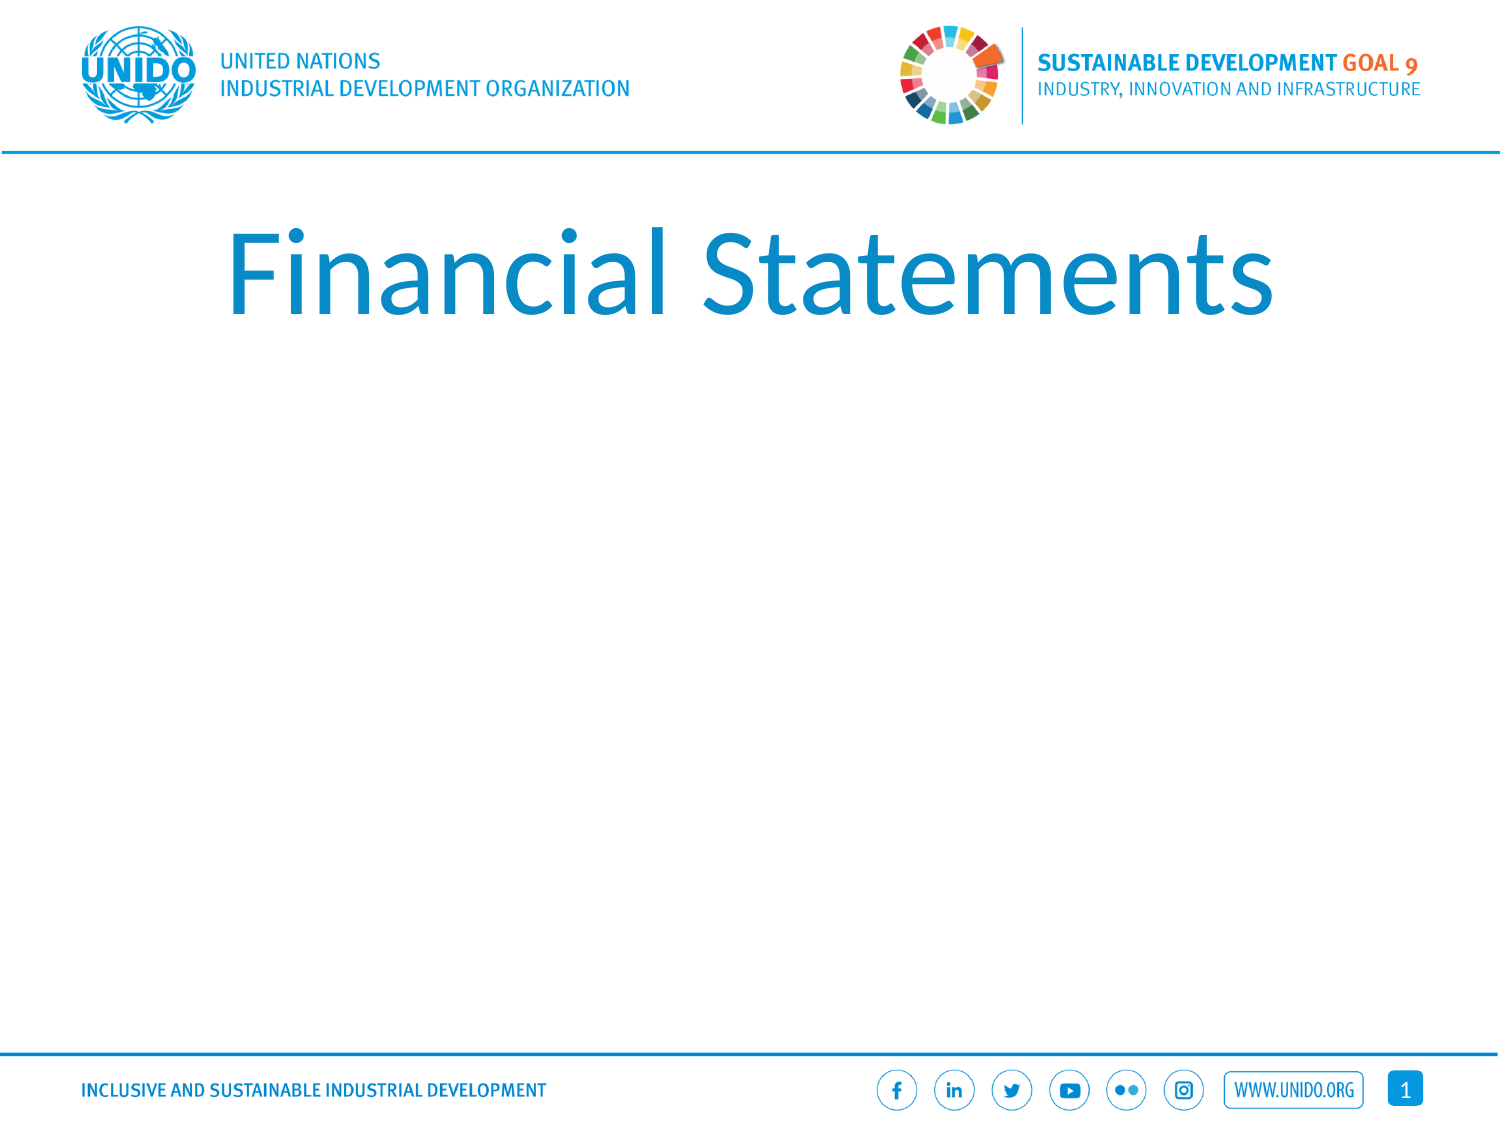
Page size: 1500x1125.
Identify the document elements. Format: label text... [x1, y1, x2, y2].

picture [0, 1048, 1500, 1122]
picture [0, 0, 1500, 158]
title Financial Statements [103, 184, 1400, 365]
